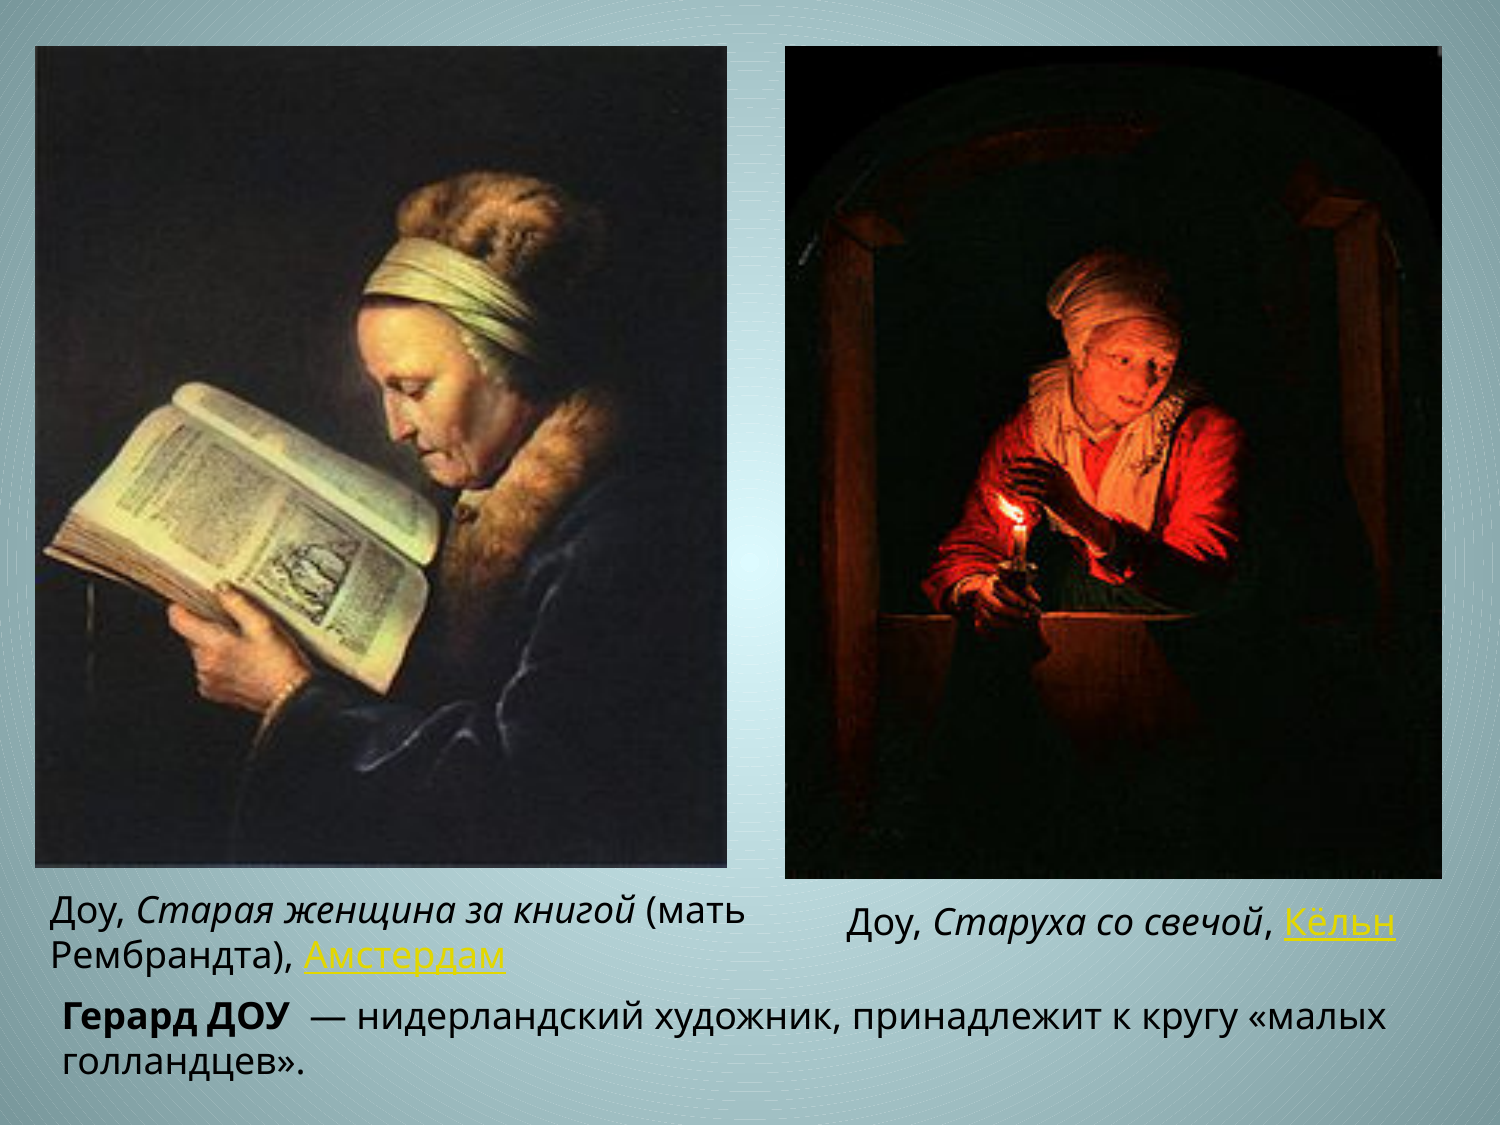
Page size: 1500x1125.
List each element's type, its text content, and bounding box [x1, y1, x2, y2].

text_box Герард ДОУ — нидерландский художник, принадлежит к кругу «малых голландцев». [46, 984, 1442, 1090]
picture [784, 46, 1442, 880]
picture [34, 46, 727, 868]
text_box Доу, Старуха со свечой, Кёльн [831, 890, 1418, 957]
text_box Доу, Старая женщина за книгой (мать Рембрандта), Амстердам [35, 878, 832, 990]
